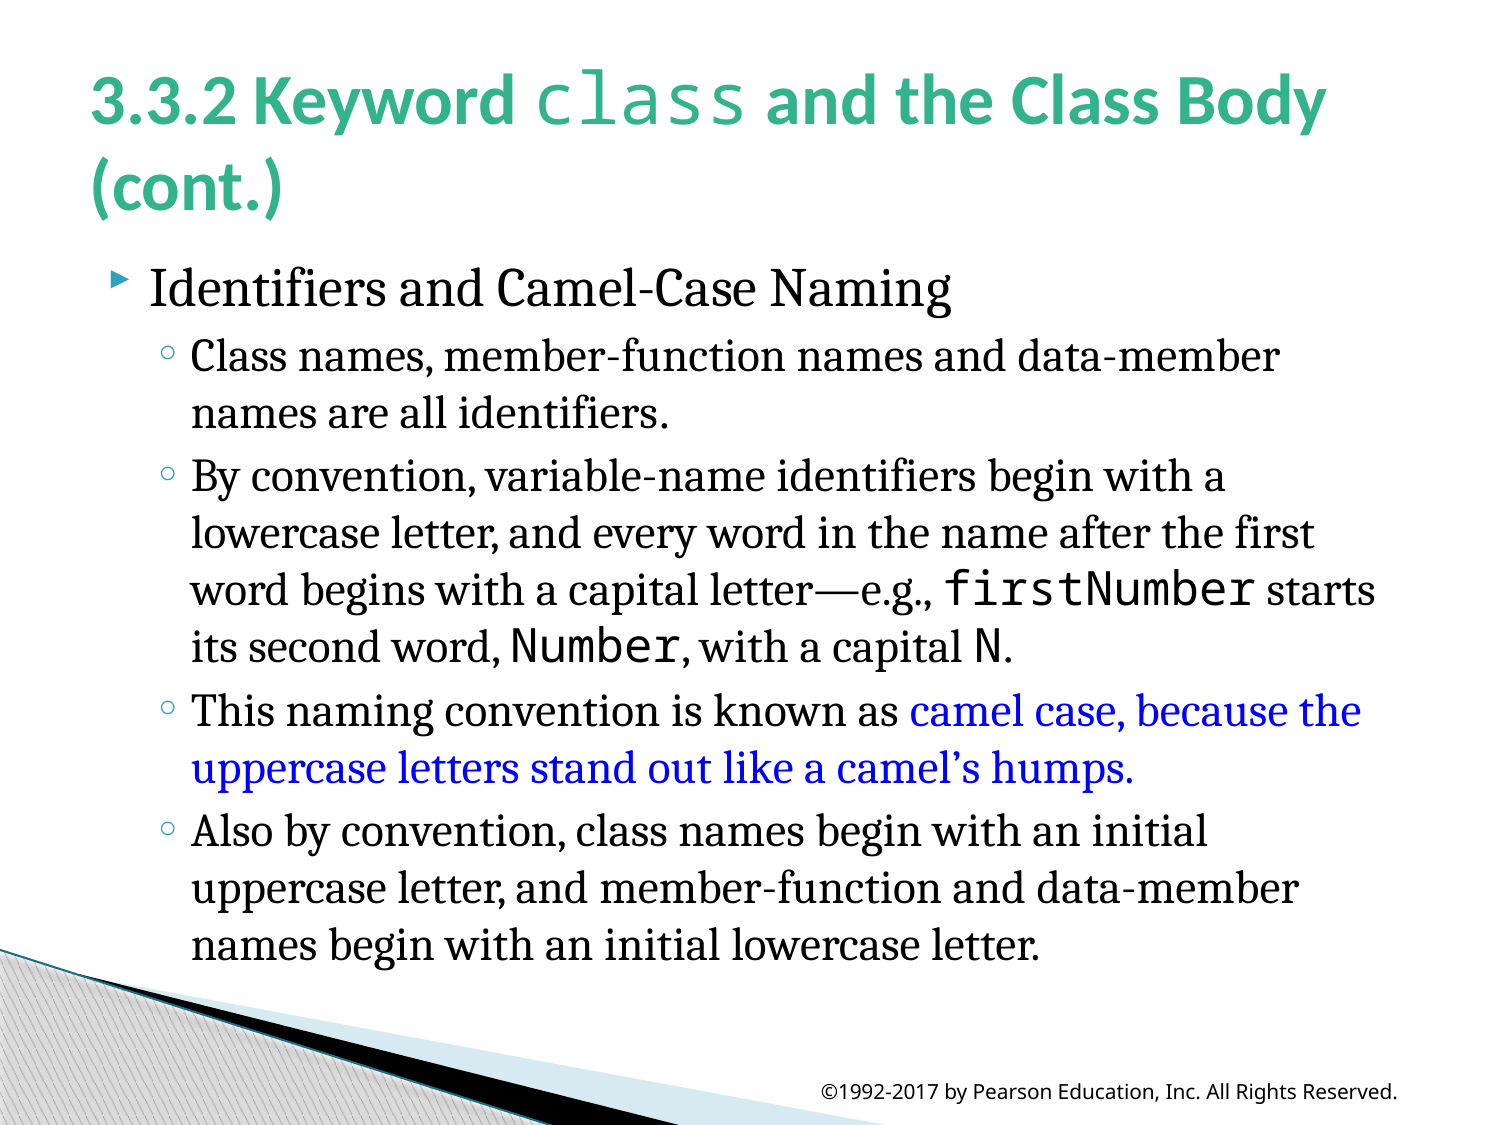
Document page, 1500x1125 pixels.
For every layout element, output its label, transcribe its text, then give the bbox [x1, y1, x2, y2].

footer ©1992-2017 by Pearson Education, Inc. All Rights Reserved. [650, 1051, 1413, 1112]
list Identifiers and Camel-Case Naming Class names, member-function names and data-member names are all identifiers. By convention, variable-name identifiers begin with a lowercase letter, and every word in the name after the first word begins with a capital letter—e.g., firstNumber starts its second word, Number, with a capital N. This naming convention is known as camel case, because the uppercase letters stand out like a camel’s humps. Also by convention, class names begin with an initial uppercase letter, and member-function and data-member names begin with an initial lowercase letter. [75, 242, 1425, 986]
title 3.3.2 Keyword class and the Class Body (cont.) [75, 45, 1425, 233]
